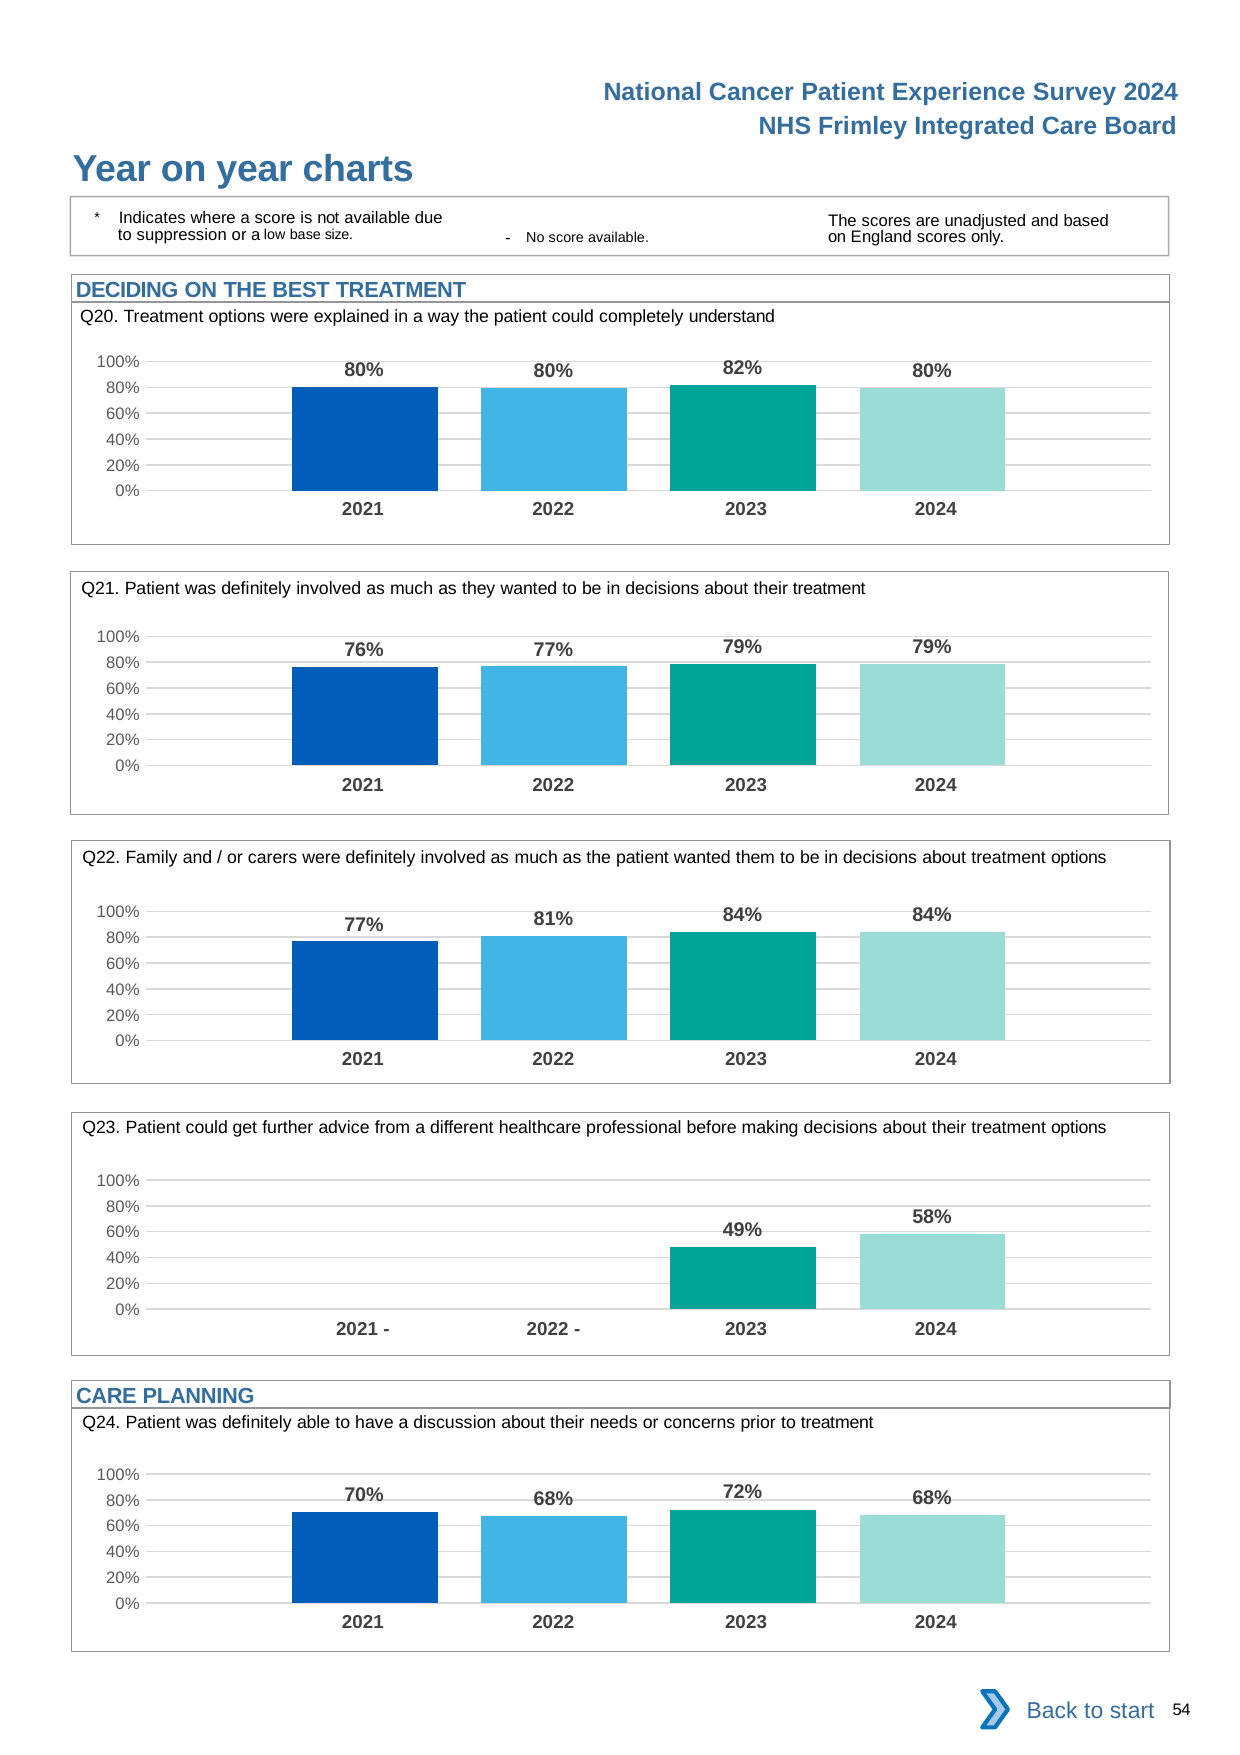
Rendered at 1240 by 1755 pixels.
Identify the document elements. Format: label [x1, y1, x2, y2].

chart [58, 883, 1158, 1078]
text_box [70, 831, 1172, 1085]
text_box [70, 196, 1169, 256]
text_box [68, 563, 1171, 817]
title [70, 144, 745, 195]
title [70, 257, 745, 300]
chart [58, 333, 1158, 528]
chart [58, 608, 1158, 803]
text_box [69, 274, 1172, 547]
slide_number [1170, 1699, 1234, 1720]
text_box [588, 68, 1194, 147]
text_box [69, 1380, 1172, 1653]
chart [58, 1151, 1158, 1346]
chart [58, 1445, 1158, 1640]
text_box [69, 1102, 1172, 1358]
text_box [981, 1677, 1170, 1741]
